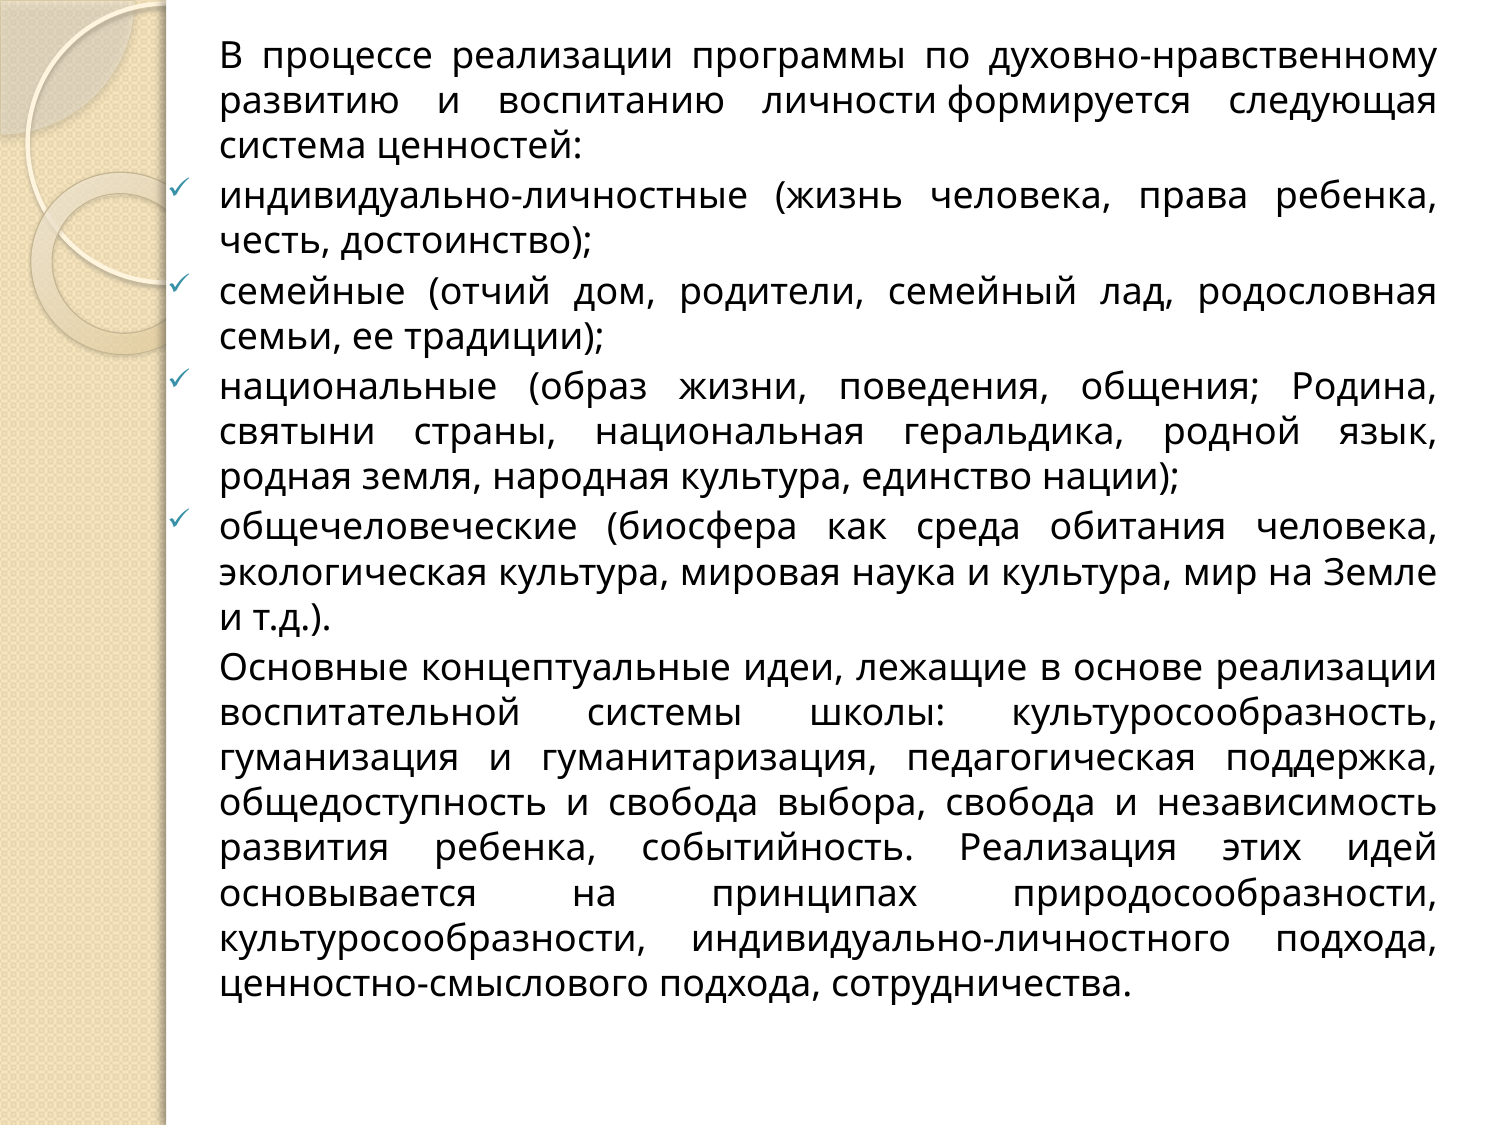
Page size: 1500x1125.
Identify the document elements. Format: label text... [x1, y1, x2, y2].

list В процессе реализации программы по духовно-нравственному развитию и воспитанию личности формируется следующая система ценностей: индивидуально-личностные (жизнь человека, права ребенка, честь, достоинство); семейные (отчий дом, родители, семейный лад, родословная семьи, ее традиции); национальные (образ жизни, поведения, общения; Родина, святыни страны, национальная геральдика, родной язык, родная земля, народная культура, единство нации); общечеловеческие (биосфера как среда обитания человека, экологическая культура, мировая наука и культура, мир на Земле и т.д.). Основные концептуальные идеи, лежащие в основе реализации воспитательной системы школы: культуросообразность, гуманизация и гуманитаризация, педагогическая поддержка, общедоступность и свобода выбора, свобода и независимость развития ребенка, событийность. Реализация этих идей основывается на принципах природосообразности, культуросообразности, индивидуально-личностного подхода, ценностно-смыслового подхода, сотрудничества. [152, 23, 1454, 1079]
